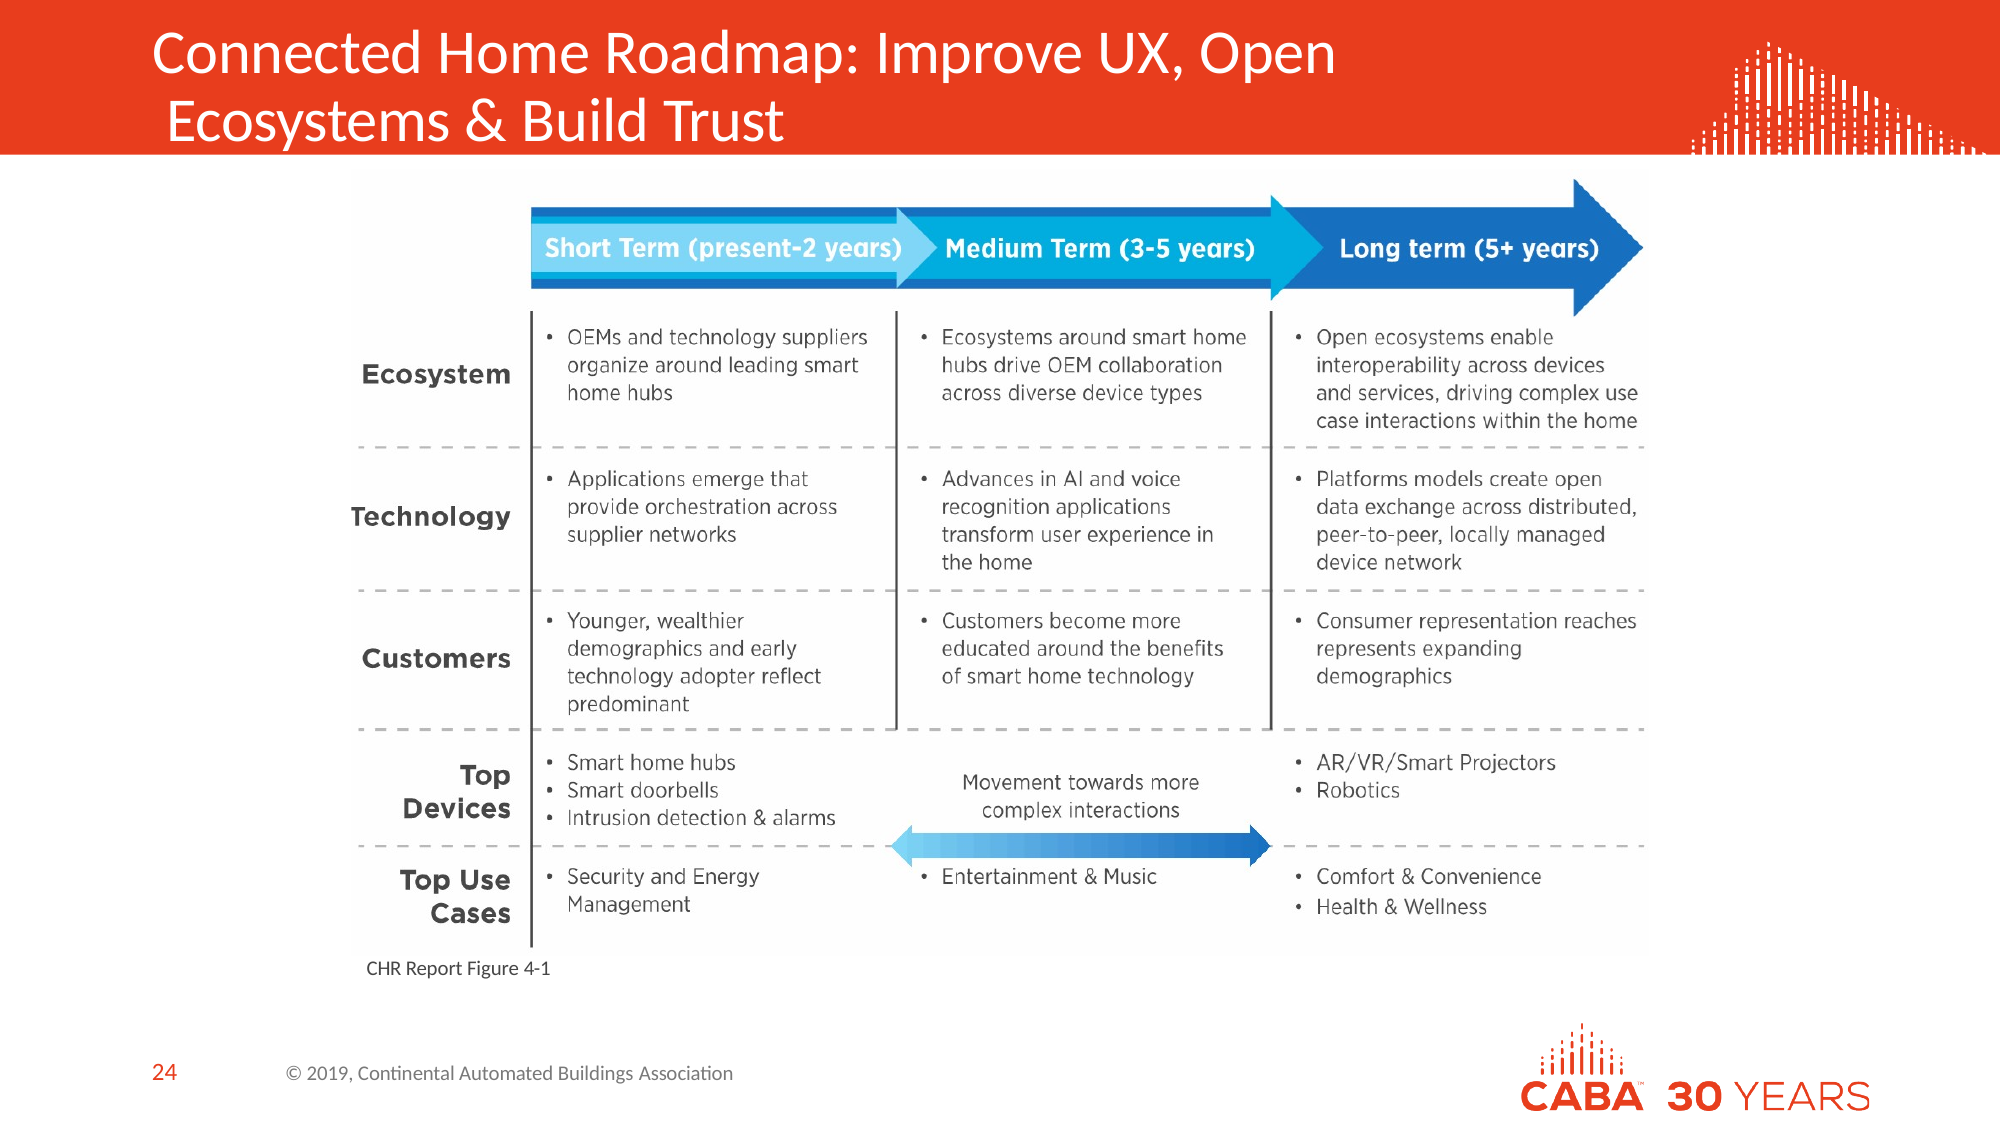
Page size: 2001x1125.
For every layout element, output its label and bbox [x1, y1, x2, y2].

text_box [1788, 146, 1792, 156]
text_box [1864, 115, 1868, 126]
text_box [1734, 80, 1739, 88]
text_box [1874, 96, 1879, 106]
text_box [1821, 114, 1825, 125]
text_box [351, 169, 1649, 980]
text_box [1734, 114, 1738, 125]
text_box [1960, 146, 1965, 156]
text_box [1907, 114, 1911, 125]
text_box [1853, 146, 1857, 156]
text_box [1724, 122, 1728, 132]
text_box [1810, 122, 1814, 132]
text_box [1971, 146, 1976, 156]
text_box [1745, 122, 1749, 132]
text_box [1766, 146, 1771, 156]
text_box [0, 0, 2000, 155]
slide_number [145, 1059, 184, 1125]
title [150, 7, 1347, 207]
text_box [1820, 80, 1825, 88]
text_box [1896, 122, 1900, 132]
text_box [1831, 122, 1835, 132]
text_box [1874, 146, 1879, 156]
text_box [1939, 146, 1943, 156]
text_box [1702, 146, 1706, 156]
text_box [1521, 1023, 1870, 1111]
footer [282, 1062, 743, 1125]
text_box [1918, 122, 1922, 132]
